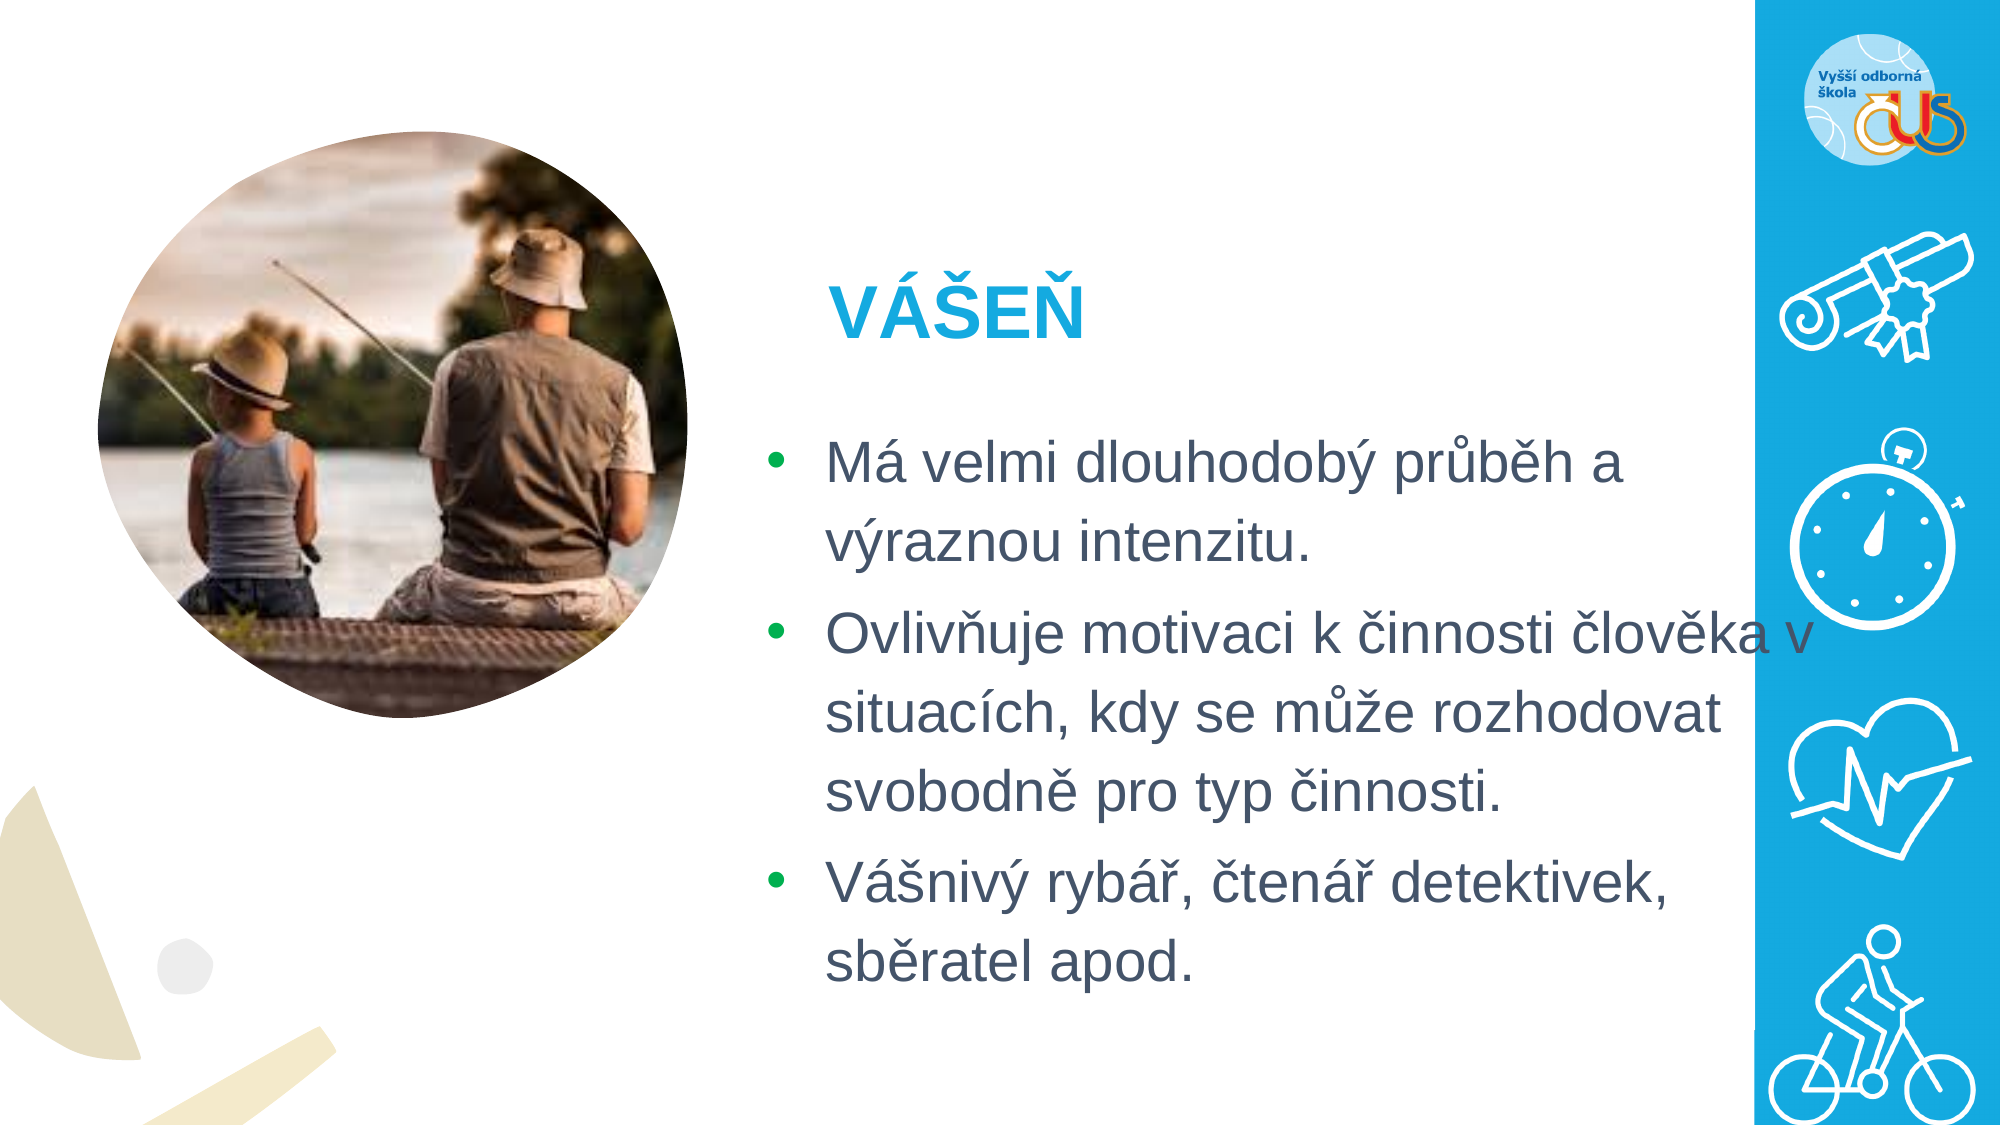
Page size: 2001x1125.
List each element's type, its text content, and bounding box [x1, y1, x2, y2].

picture [1754, 0, 2000, 1125]
title VÁŠEŇ [813, 93, 1851, 363]
list Má velmi dlouhodobý průběh a výraznou intenzitu. Ovlivňuje motivaci k činnosti člověka v situacích, kdy se může rozhodovat svobodně pro typ činnosti. Vášnivý rybář, čtenář detektivek, sběratel apod. [751, 408, 1851, 1013]
picture [97, 131, 688, 719]
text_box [0, 784, 340, 1125]
